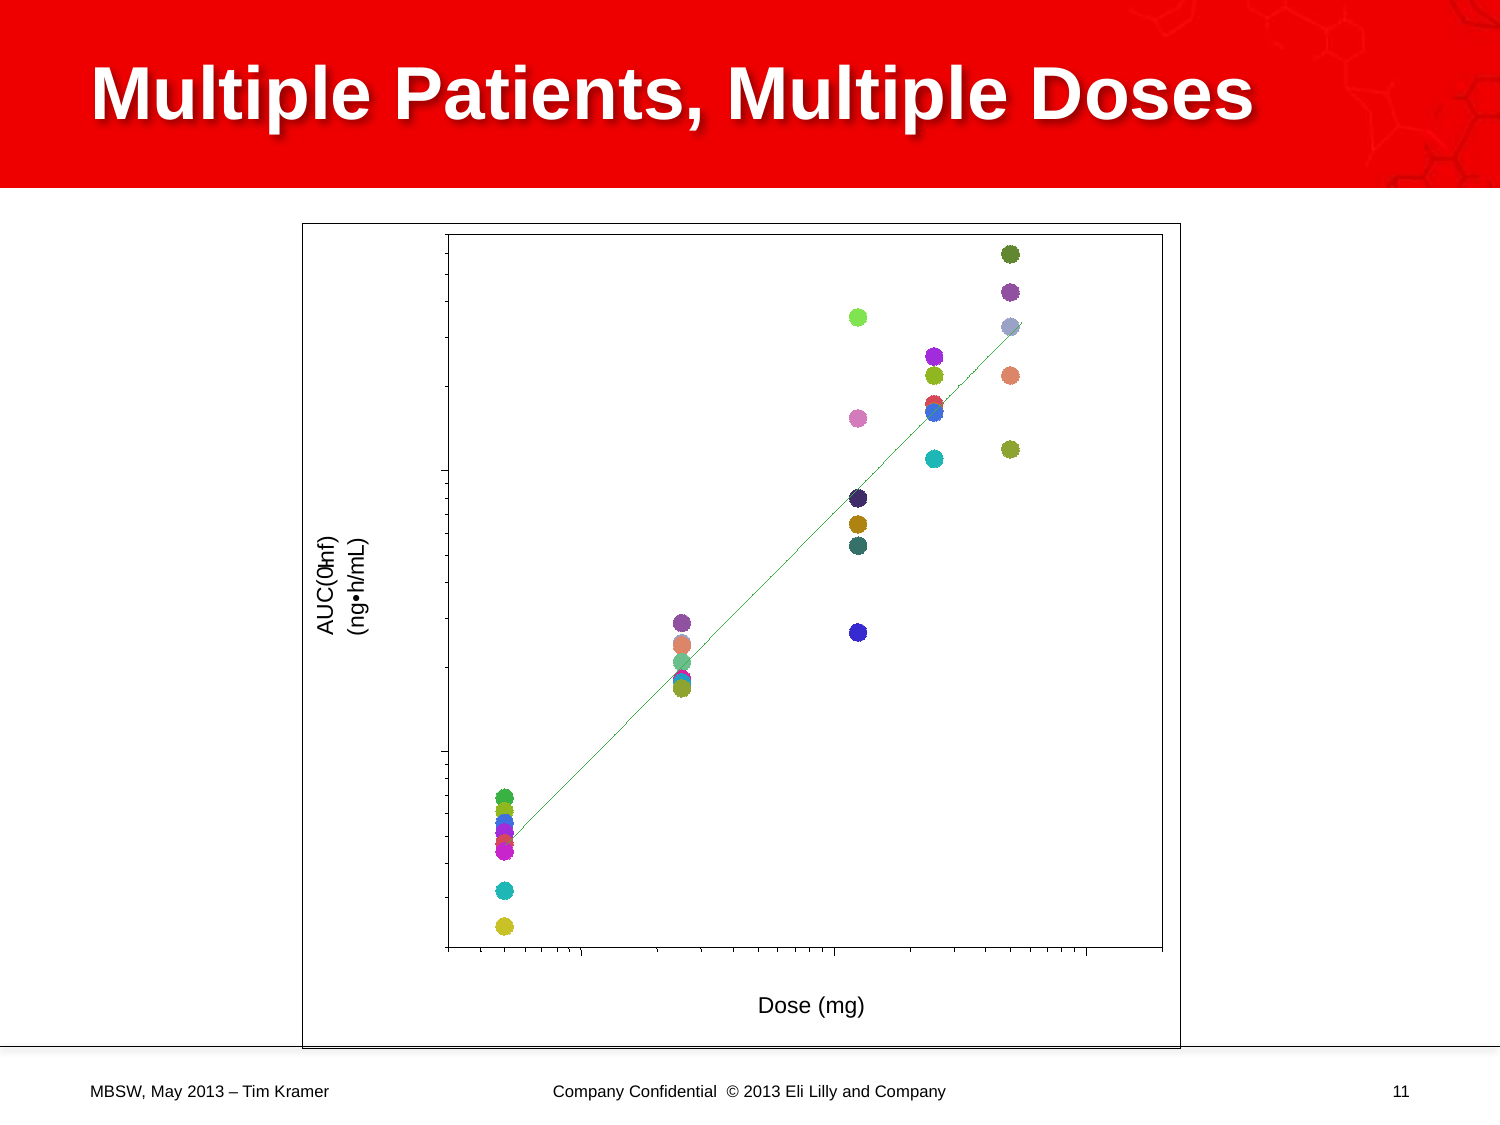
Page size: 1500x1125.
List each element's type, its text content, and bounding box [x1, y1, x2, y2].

text_box ) [341, 537, 369, 546]
slide_number 11 [1074, 1072, 1426, 1114]
text_box L [340, 544, 369, 558]
text_box C [310, 588, 338, 604]
text_box h [340, 582, 369, 594]
text_box 0 [309, 566, 338, 580]
text_box n [340, 616, 369, 629]
text_box U [310, 604, 338, 621]
text_box • [341, 594, 369, 603]
text_box [302, 223, 1181, 1049]
text_box g [340, 602, 369, 616]
text_box [448, 234, 1163, 948]
text_box Inf) [310, 536, 339, 570]
text_box [450, 224, 1164, 939]
text_box ( [310, 580, 338, 588]
text_box A [310, 621, 338, 636]
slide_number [74, 1072, 426, 1109]
text_box m [340, 558, 369, 576]
text_box [301, 216, 1202, 1039]
text_box ( [341, 629, 369, 637]
picture [0, 0, 1500, 188]
title Multiple Patients, Multiple Doses [75, 0, 1425, 184]
text_box / [340, 576, 369, 582]
footer Company Confidential © 2013 Eli Lilly and Company [512, 1072, 988, 1111]
text_box Dose (mg) [757, 990, 866, 1018]
